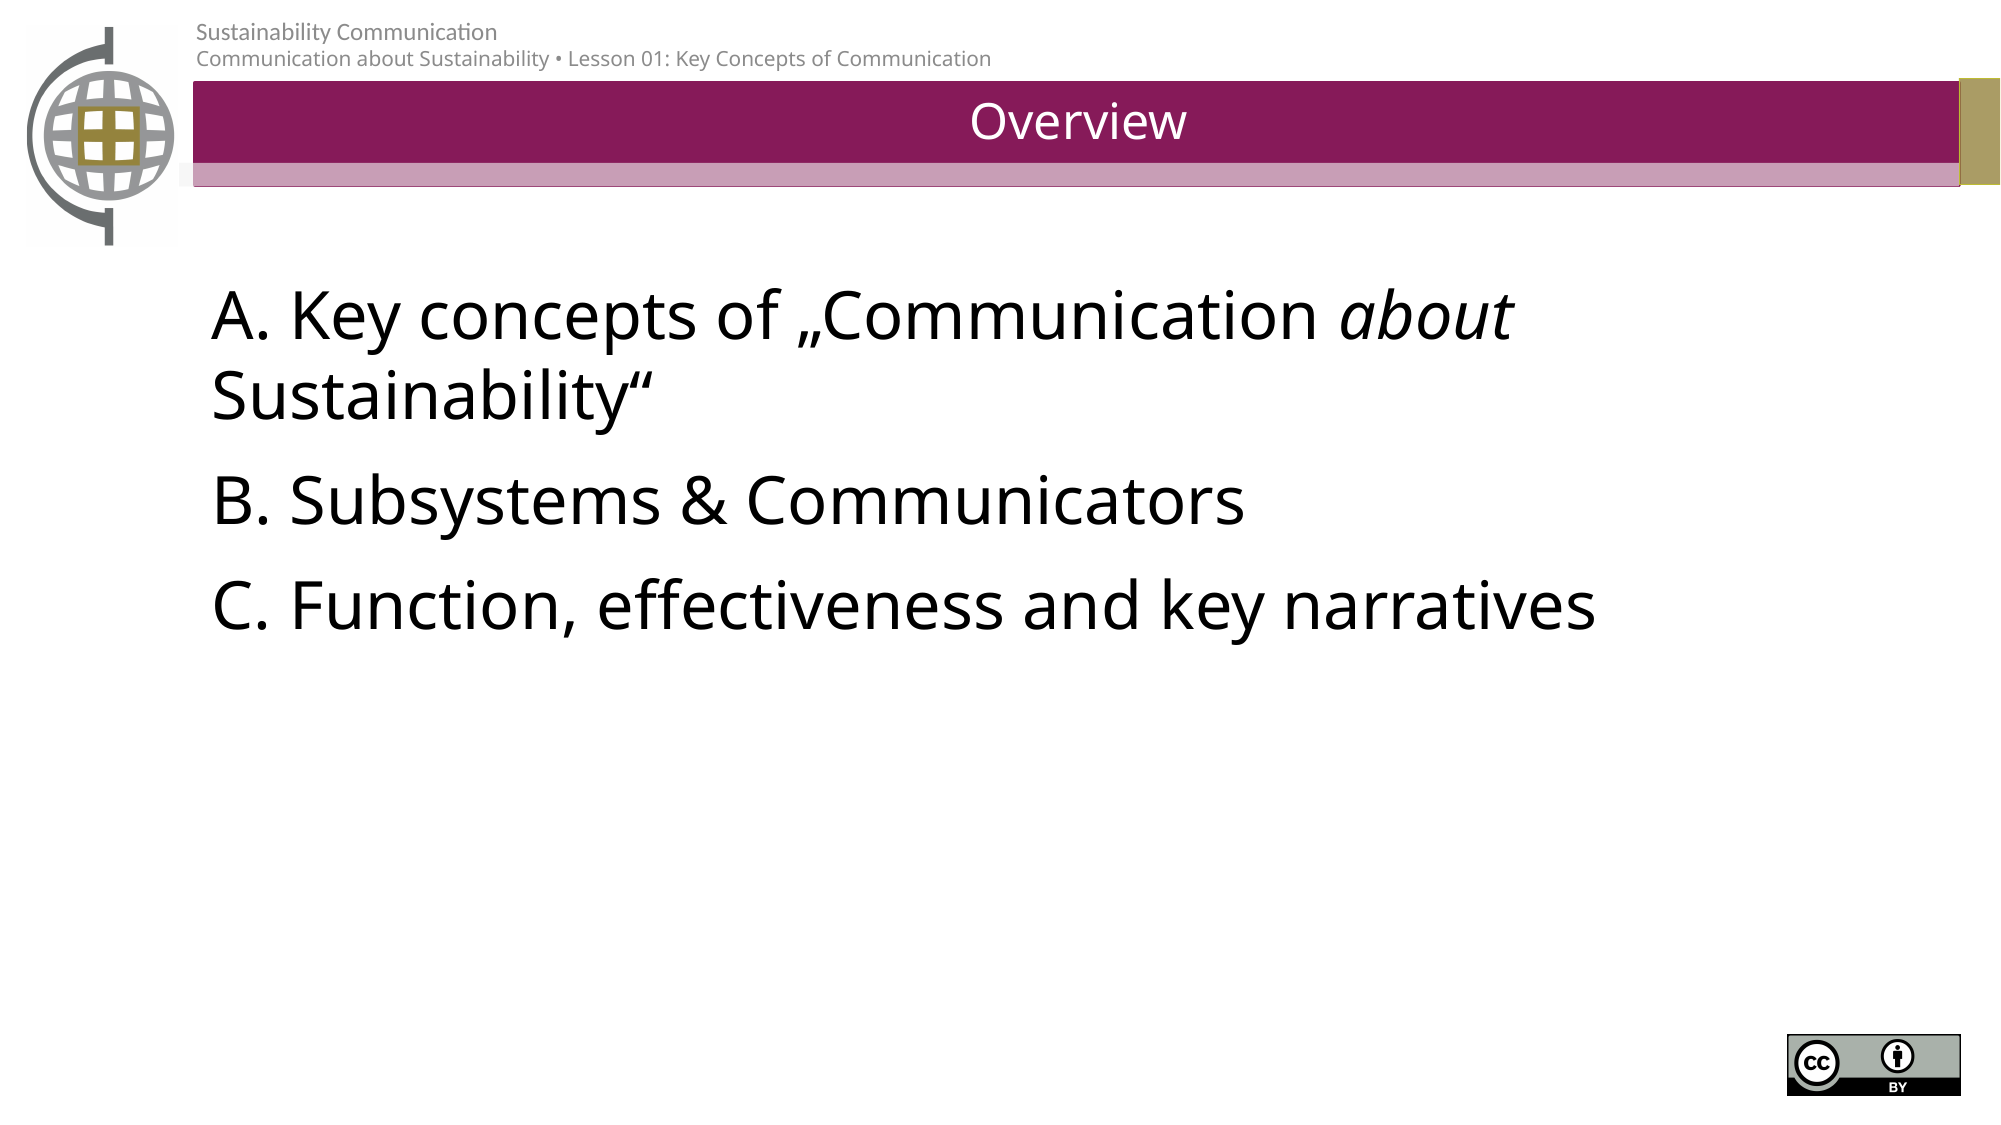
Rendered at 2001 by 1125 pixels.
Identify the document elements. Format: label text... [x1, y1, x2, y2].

picture [1787, 1034, 1961, 1096]
title Overview [196, 78, 1961, 161]
list A. Key concepts of „Communication about Sustainability“ B. Subsystems & Communicators C. Function, effectiveness and key narratives [196, 265, 1961, 1008]
picture [26, 25, 178, 247]
